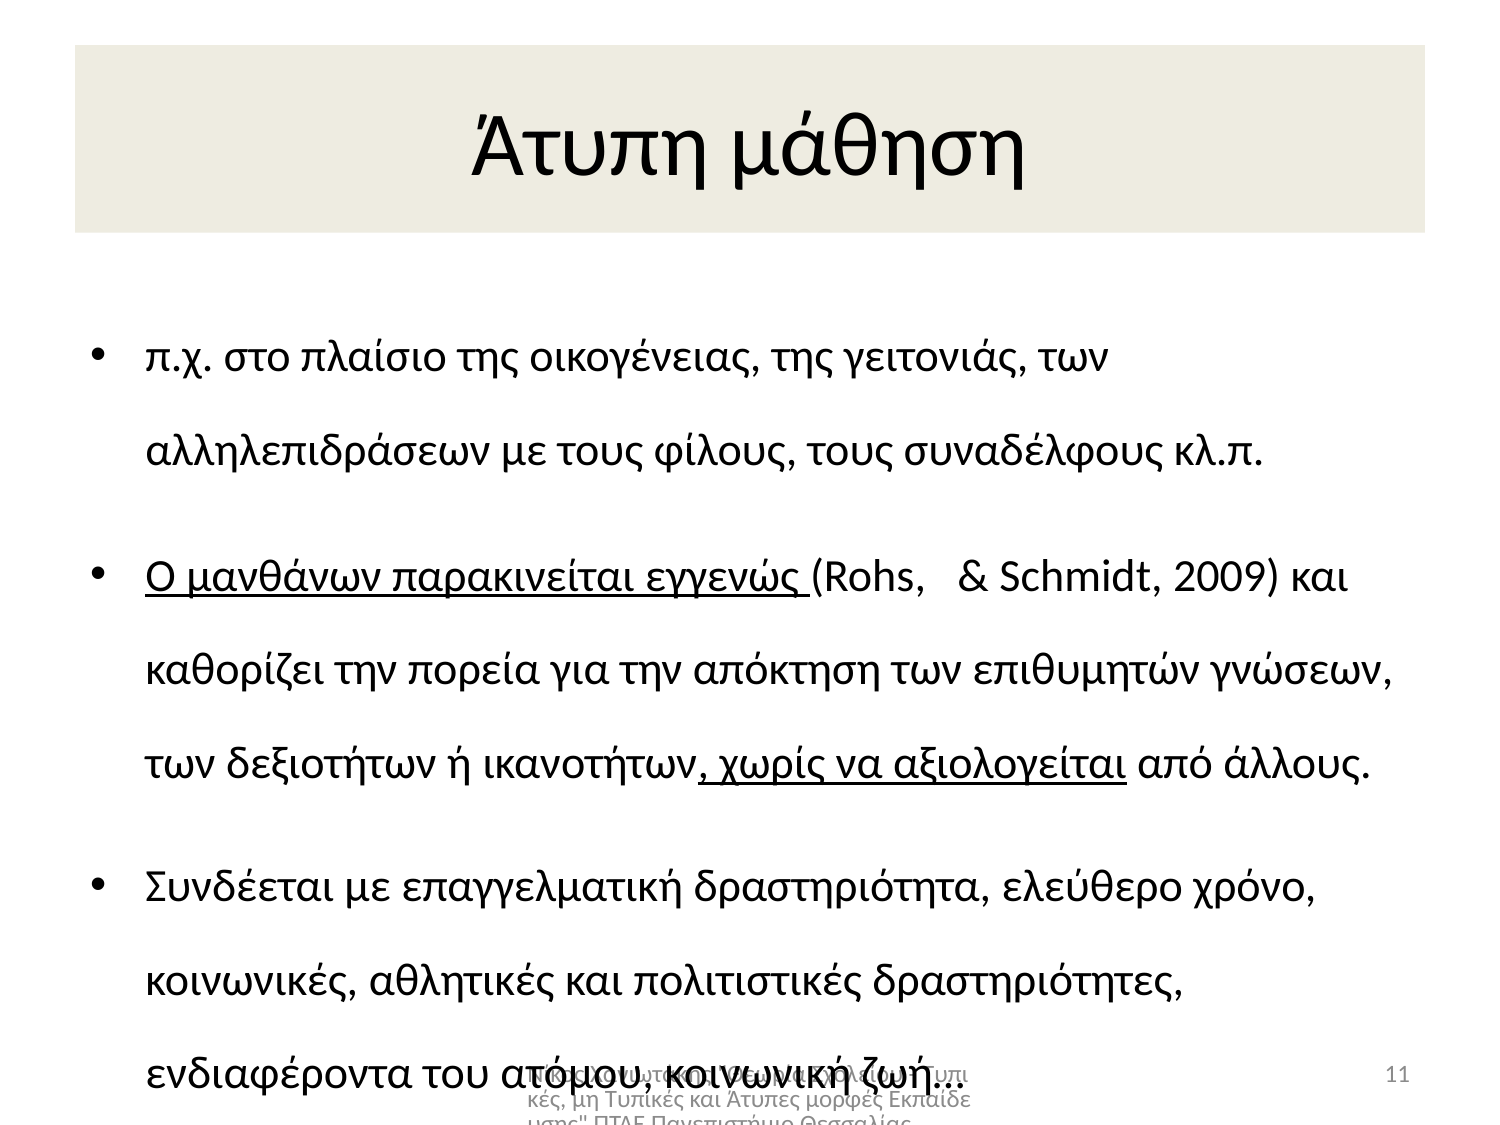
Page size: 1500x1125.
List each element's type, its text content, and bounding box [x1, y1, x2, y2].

footer Νίκος Χανιωτάκης "Θεωρία Σχολείου - Τυπικές, μη Τυπικές και Άτυπες μορφές Εκπαίδευσης" ΠΤΔΕ Πανεπιστήμιο Θεσσαλίας [512, 1042, 988, 1103]
list π.χ. στο πλαίσιο της οικογένειας, της γειτονιάς, των αλληλεπιδράσεων με τους φίλους, τους συναδέλφους κλ.π. Ο μανθάνων παρακινείται εγγενώς (Rohs, & Schmidt, 2009) και καθορίζει την πορεία για την απόκτηση των επιθυμητών γνώσεων, των δεξιοτήτων ή ικανοτήτων, χωρίς να αξιολογείται από άλλους. Συνδέεται με επαγγελματική δραστηριότητα, ελεύθερο χρόνο, κοινωνικές, αθλητικές και πολιτιστικές δραστηριότητες, ενδιαφέροντα του ατόμου, κοινωνική ζωή… [75, 262, 1425, 1125]
title Άτυπη μάθηση [75, 45, 1425, 233]
slide_number 11 [1074, 1042, 1425, 1103]
